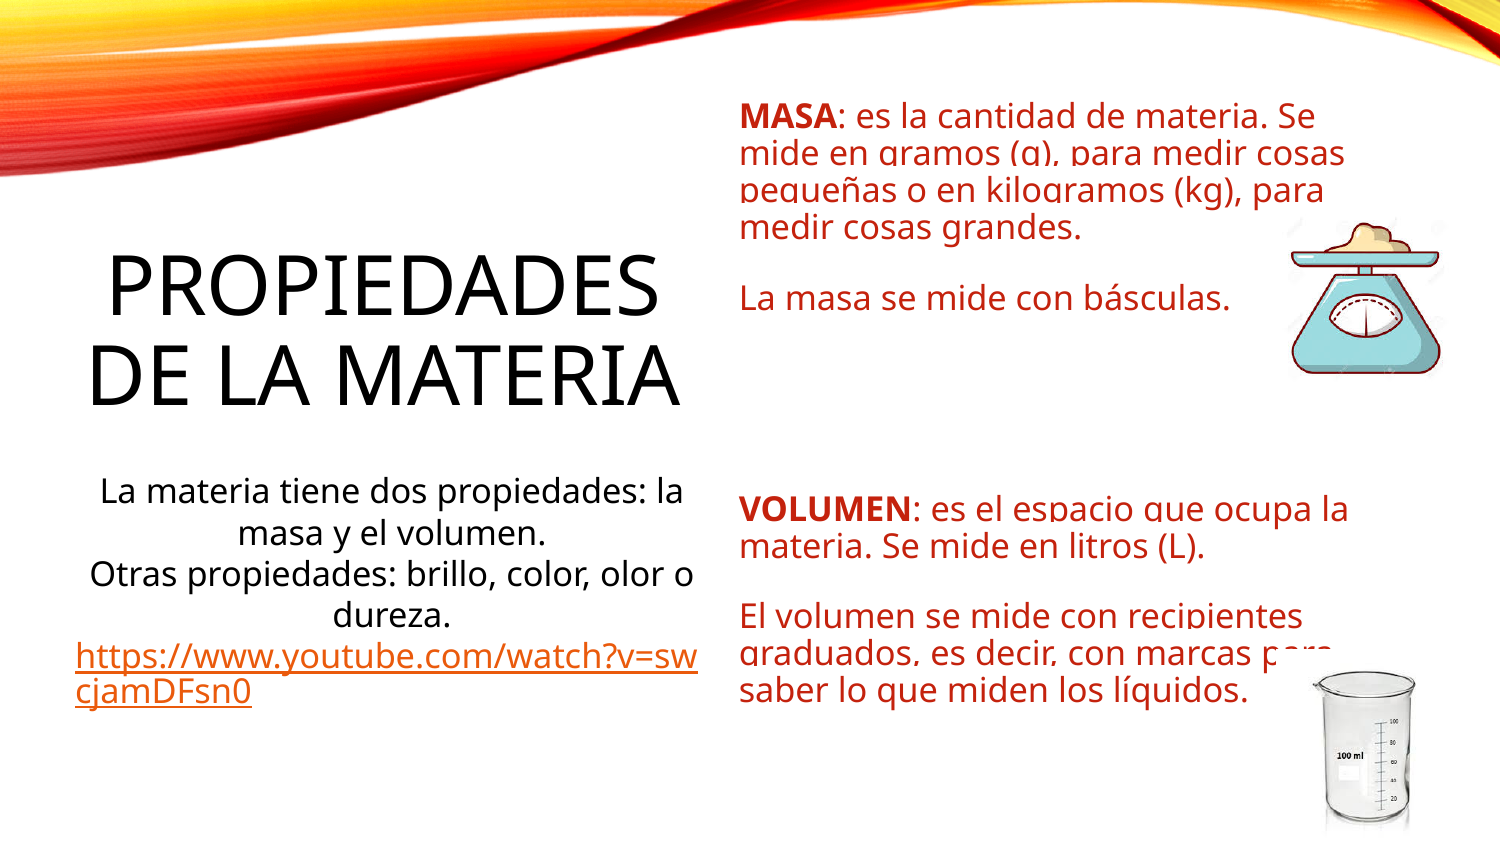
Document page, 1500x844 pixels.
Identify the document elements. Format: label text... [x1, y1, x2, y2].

title Propiedades de la materia [51, 157, 716, 439]
subtitle La materia tiene dos propiedades: la masa y el volumen. Otras propiedades: brillo, color, olor o dureza. https://www.youtube.com/watch?v=swcjamDFsn0 [60, 454, 723, 676]
picture [0, 0, 1500, 178]
picture [1281, 214, 1449, 382]
list MASA: es la cantidad de materia. Se mide en gramos (g), para medir cosas pequeñas o en kilogramos (kg), para medir cosas grandes. La masa se mide con básculas. VOLUMEN: es el espacio que ocupa la materia. Se mide en litros (L). El volumen se mide con recipientes graduados, es decir, con marcas para saber lo que miden los líquidos. [723, 134, 1418, 676]
picture [1275, 649, 1455, 844]
